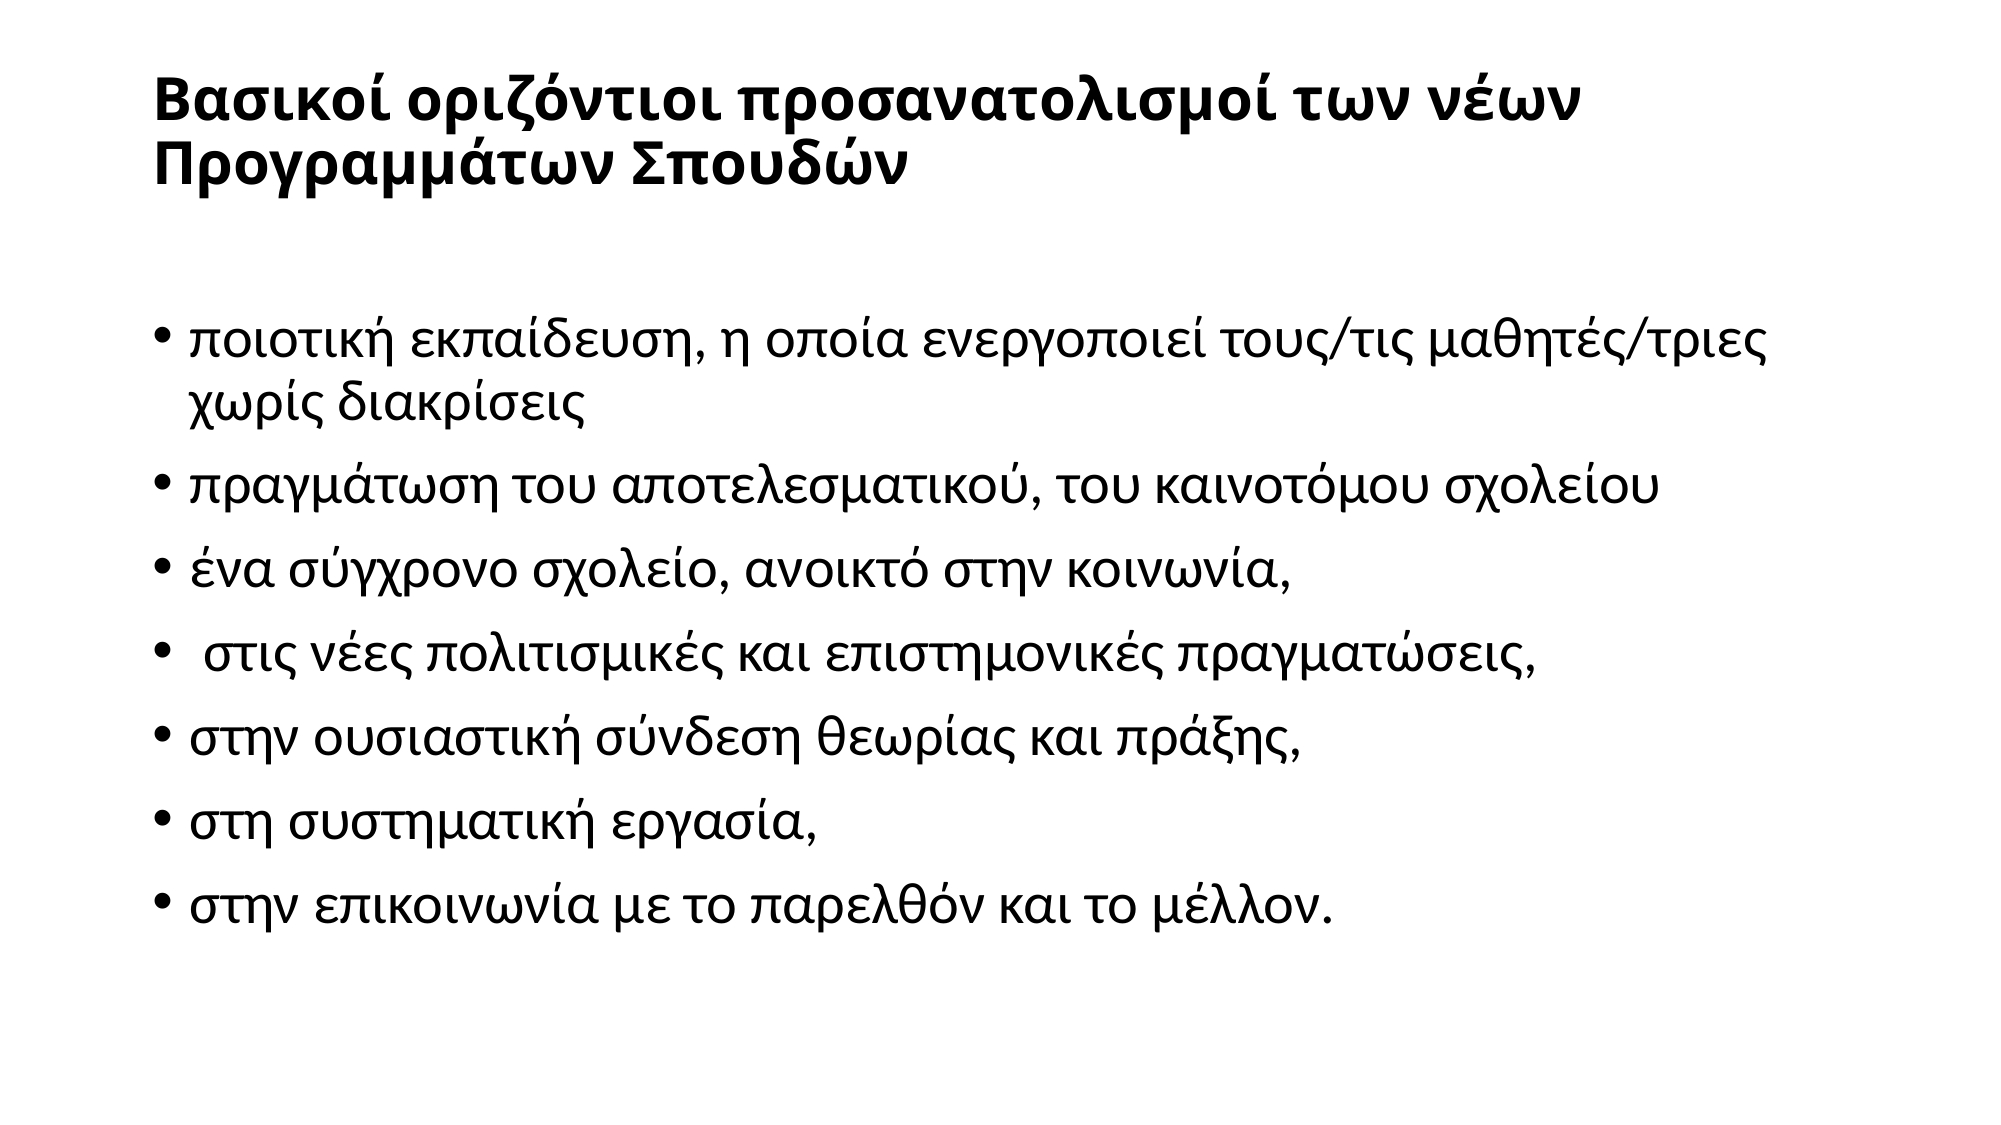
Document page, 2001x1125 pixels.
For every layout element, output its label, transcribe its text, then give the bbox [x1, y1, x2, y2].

list ποιοτική εκπαίδευση, η οποία ενεργοποιεί τους/τις μαθητές/τριες χωρίς διακρίσεις πραγμάτωση του αποτελεσματικού, του καινοτόμου σχολείου ένα σύγχρονο σχολείο, ανοικτό στην κοινωνία, στις νέες πολιτισμικές και επιστημονικές πραγματώσεις, στην ουσιαστική σύνδεση θεωρίας και πράξης, στη συστηματική εργασία, στην επικοινωνία με το παρελθόν και το μέλλον. [137, 299, 1863, 1014]
title Βασικοί οριζόντιοι προσανατολισμοί των νέων Προγραμμάτων Σπουδών [137, 59, 1863, 278]
